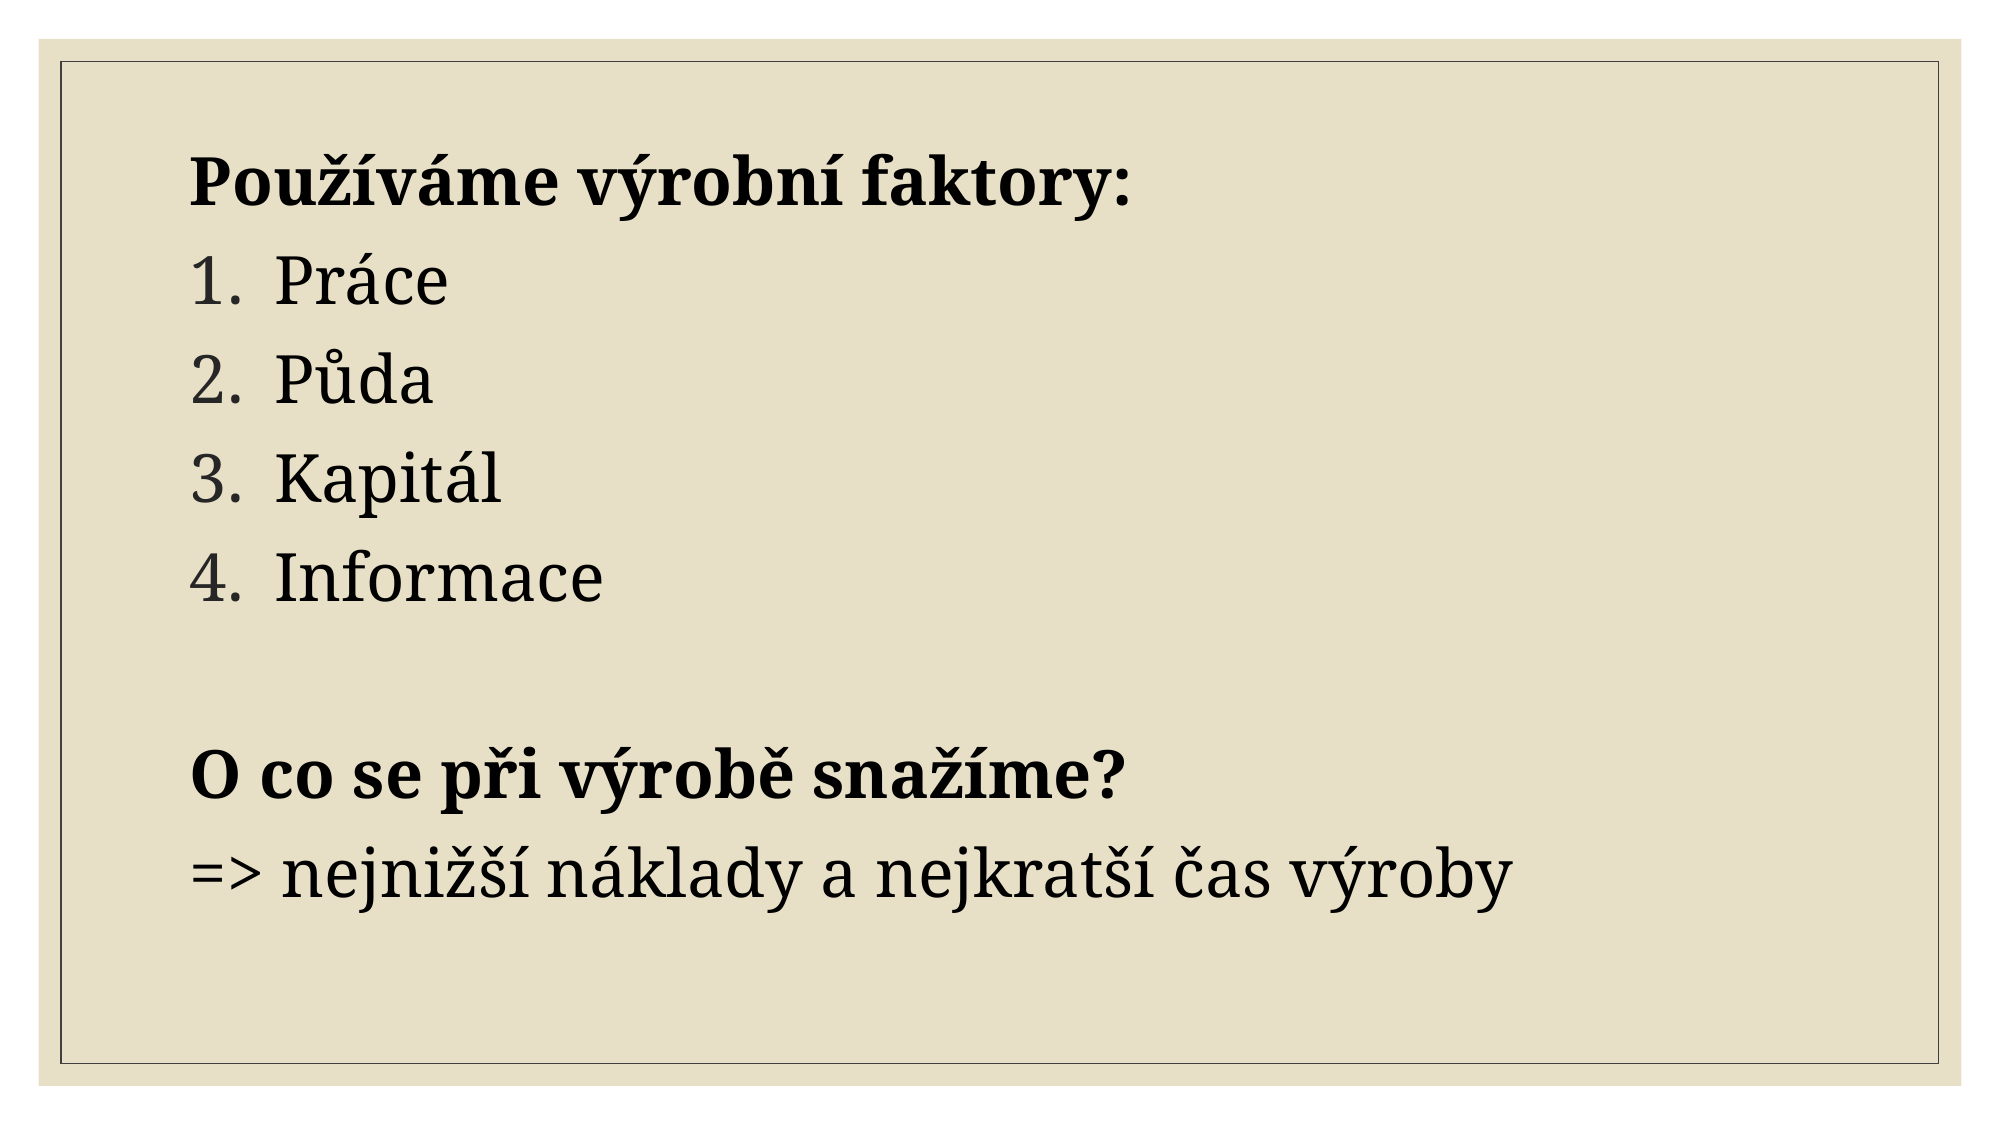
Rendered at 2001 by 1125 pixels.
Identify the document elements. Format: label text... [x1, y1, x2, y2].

list Používáme výrobní faktory: Práce Půda Kapitál Informace O co se při výrobě snažíme? => nejnižší náklady a nejkratší čas výroby [174, 131, 1825, 990]
